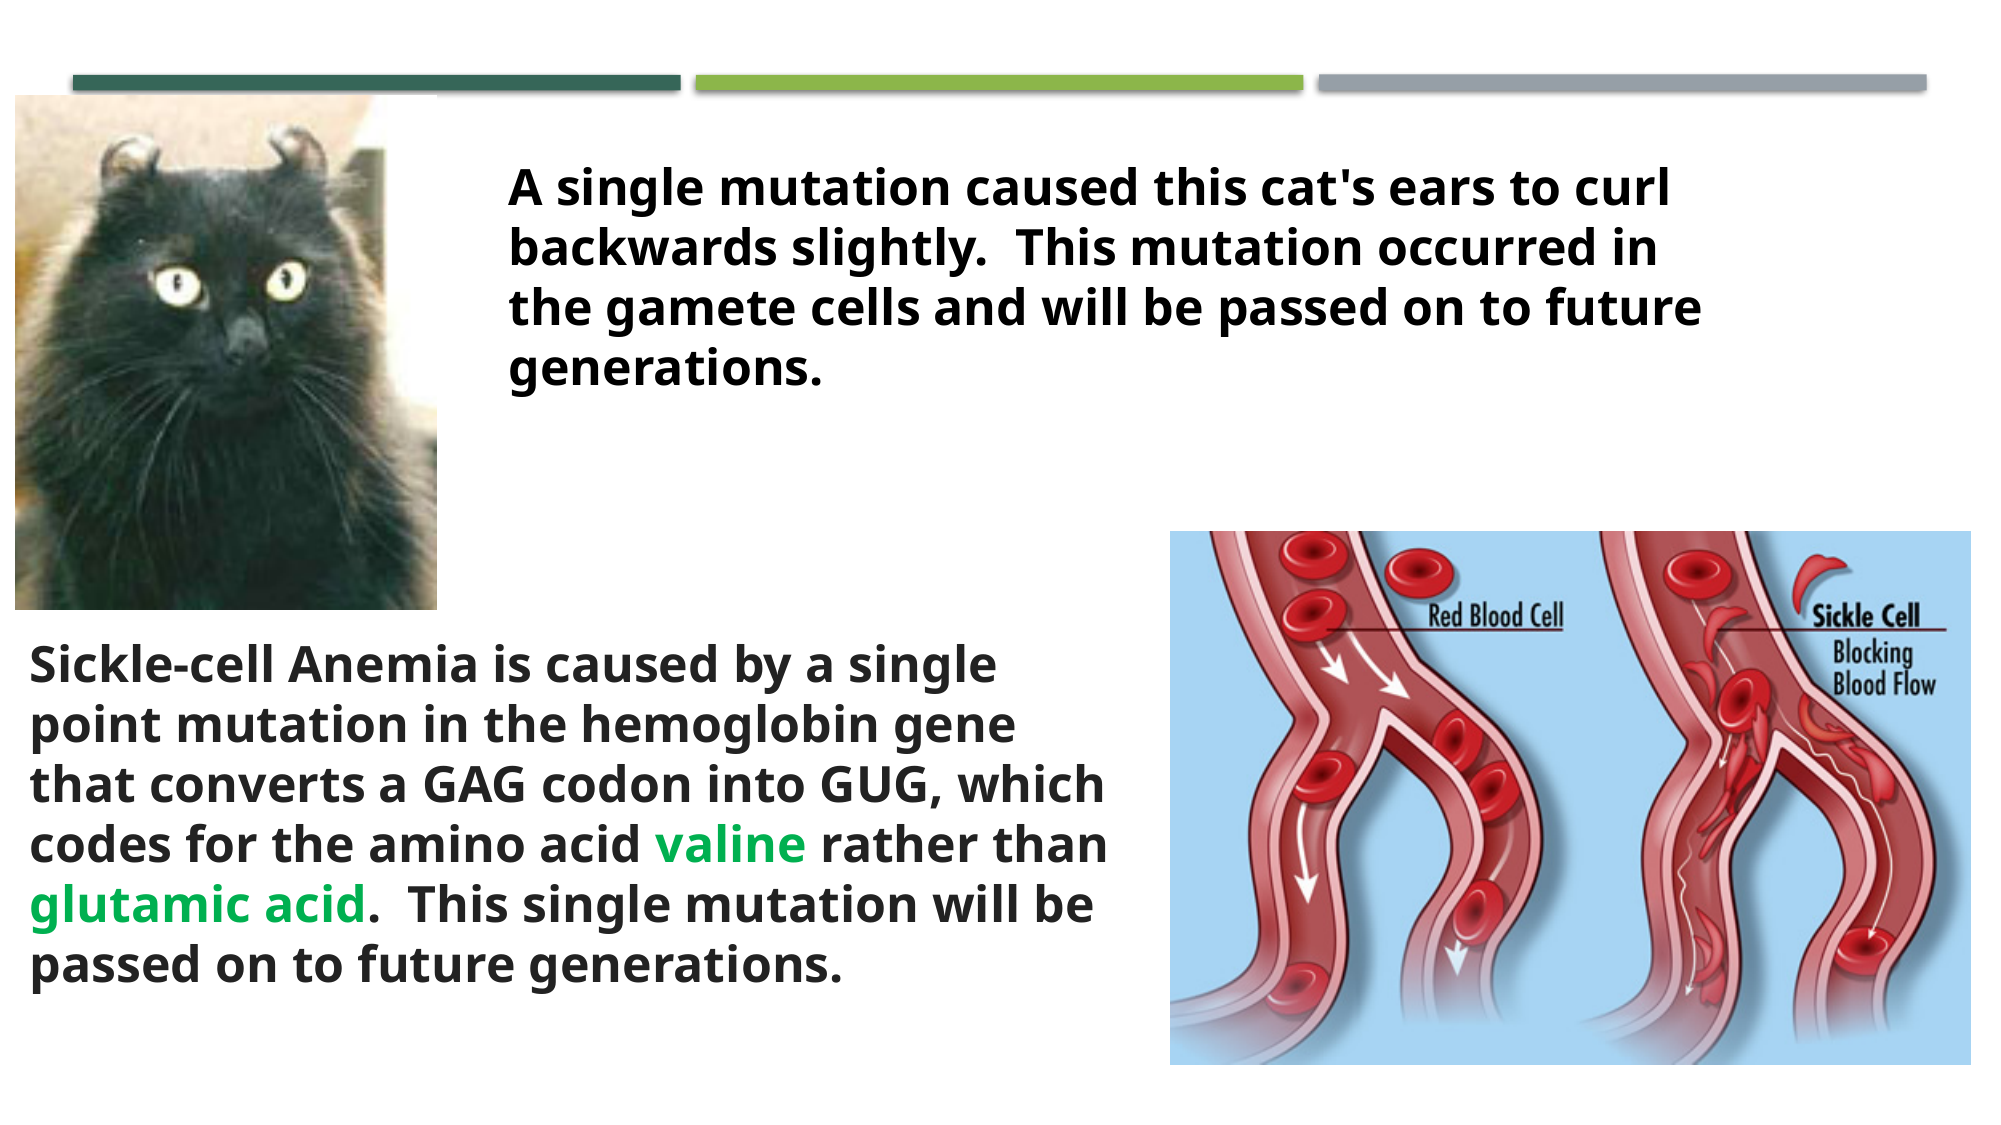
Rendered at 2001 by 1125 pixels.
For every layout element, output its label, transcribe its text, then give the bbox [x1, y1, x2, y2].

picture [14, 95, 437, 611]
text_box A single mutation caused this cat's ears to curl backwards slightly. This mutation occurred in the gamete cells and will be passed on to future generations. [493, 148, 1761, 404]
text_box Sickle-cell Anemia is caused by a single point mutation in the hemoglobin gene that converts a GAG codon into GUG, which codes for the amino acid valine rather than glutamic acid. This single mutation will be passed on to future generations. [15, 625, 1152, 1000]
picture [1170, 531, 1972, 1065]
